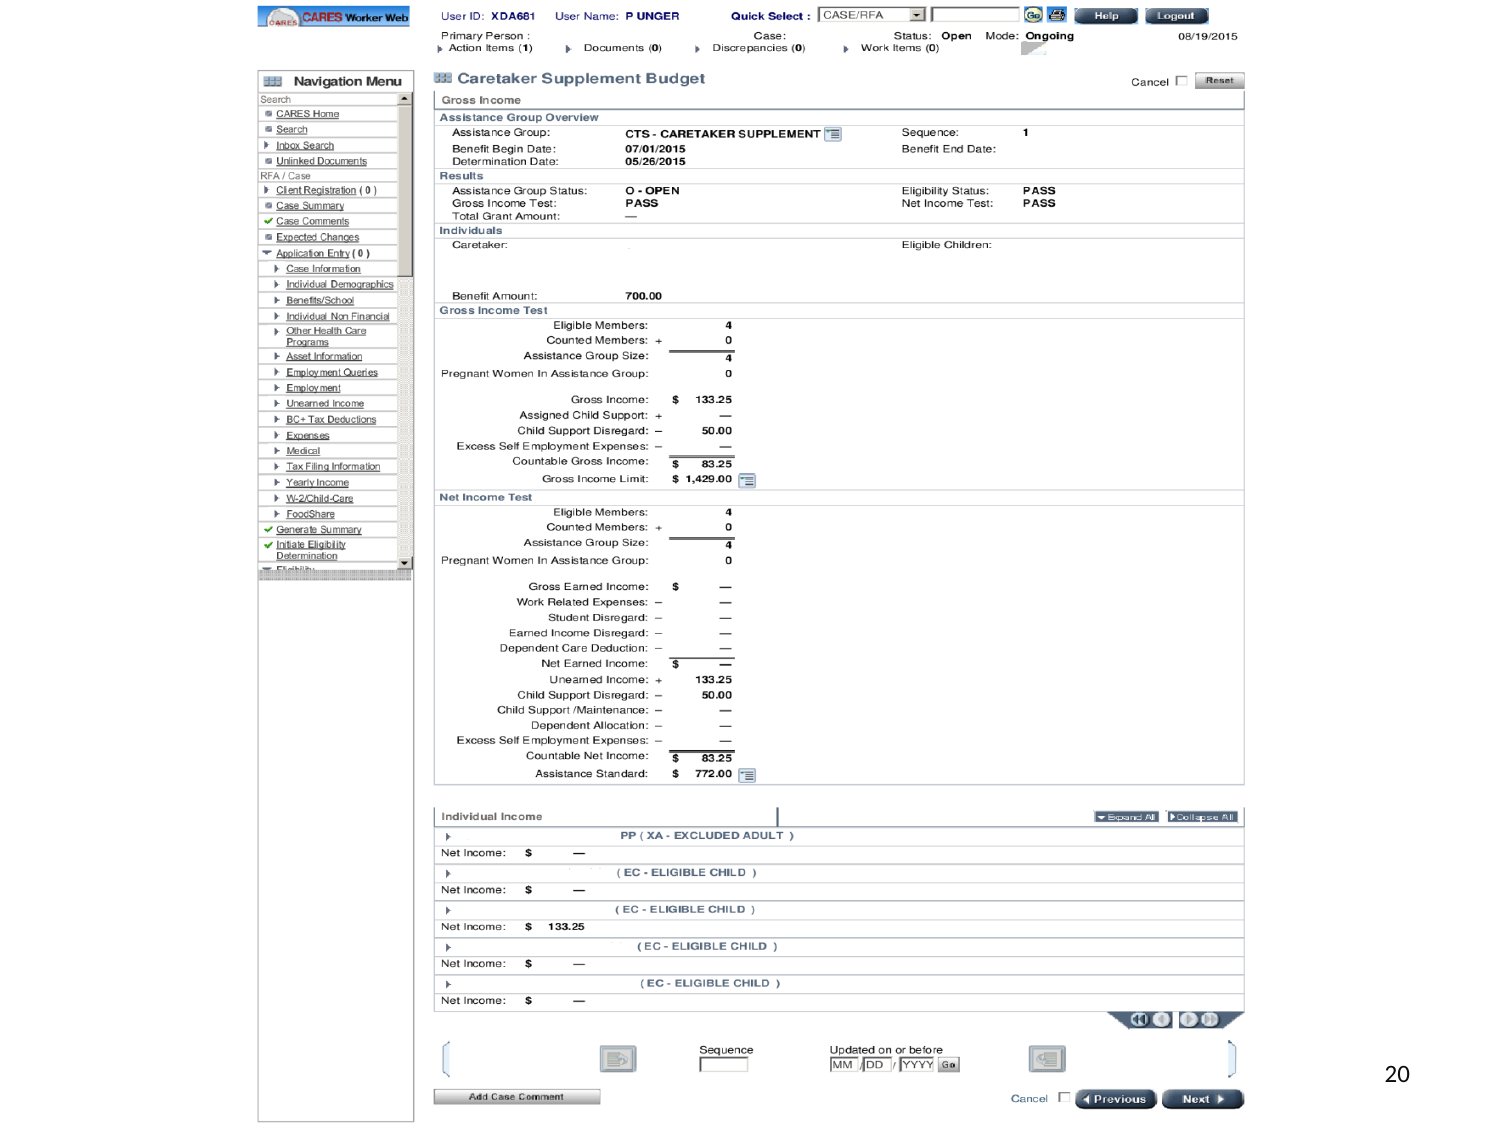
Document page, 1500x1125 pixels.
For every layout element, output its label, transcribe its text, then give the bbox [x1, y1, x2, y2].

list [249, 0, 1263, 1125]
slide_number 20 [1266, 1042, 1425, 1103]
